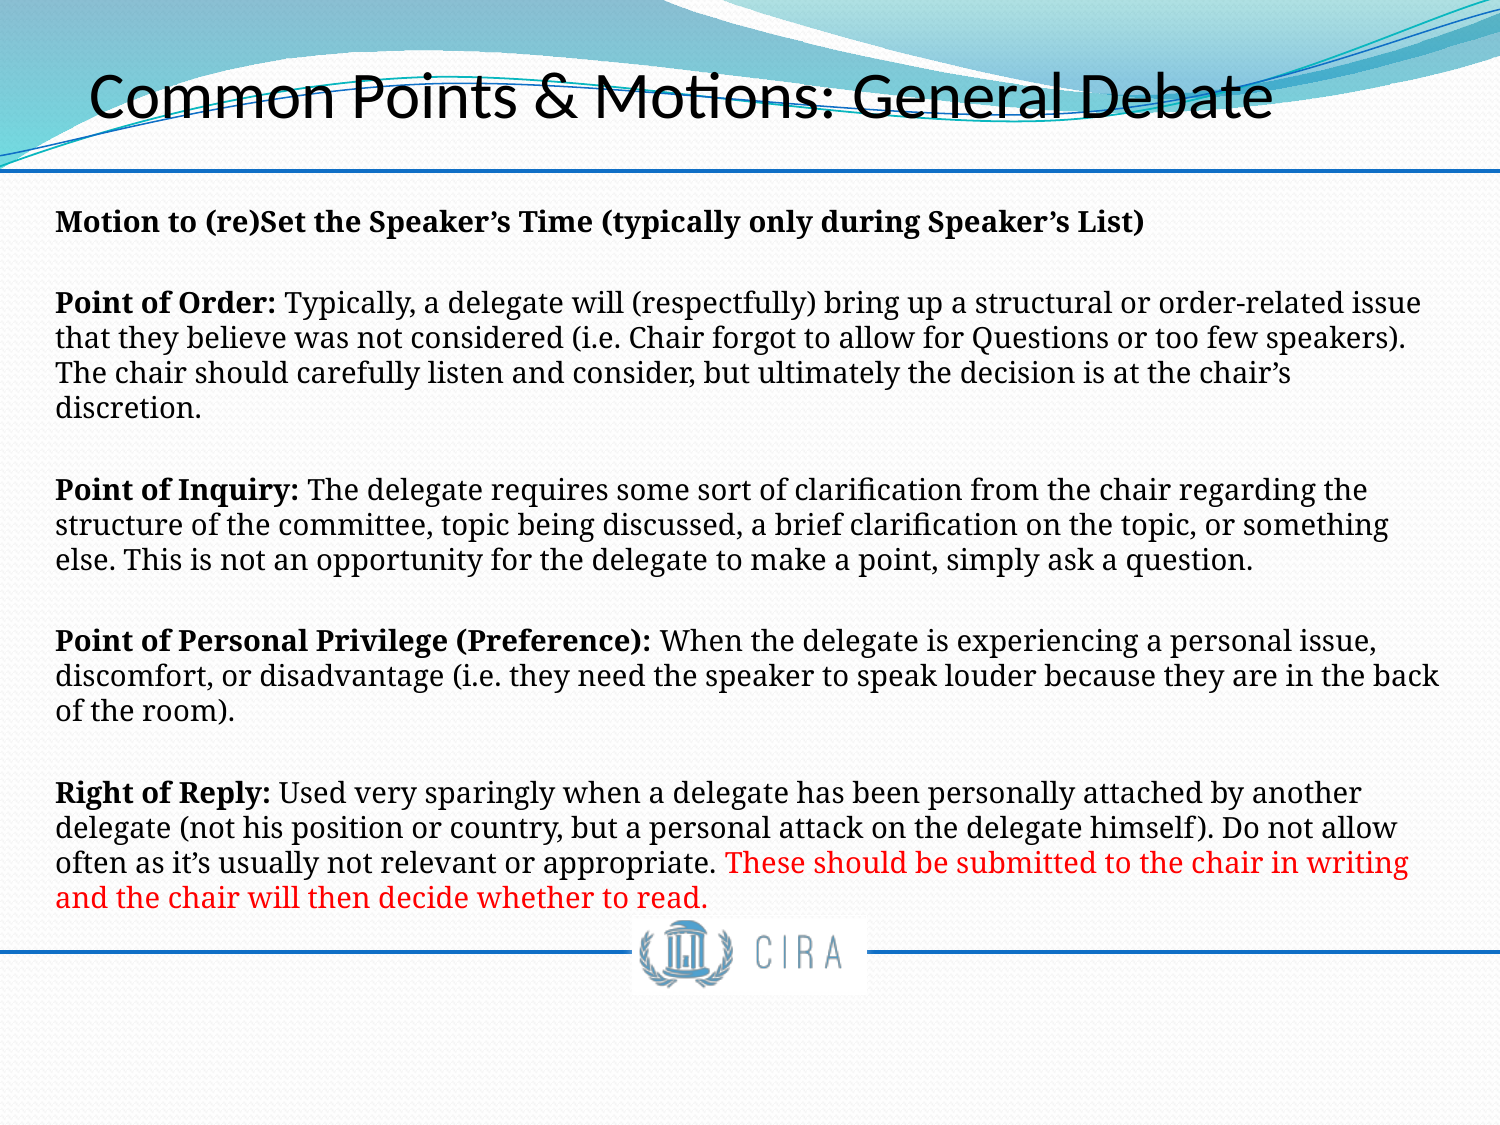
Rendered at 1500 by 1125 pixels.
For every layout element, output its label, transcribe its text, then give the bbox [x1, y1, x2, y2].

text_box Motion to (re)Set the Speaker’s Time (typically only during Speaker’s List) Point of Order: Typically, a delegate will (respectfully) bring up a structural or order-related issue that they believe was not considered (i.e. Chair forgot to allow for Questions or too few speakers). The chair should carefully listen and consider, but ultimately the decision is at the chair’s discretion. Point of Inquiry: The delegate requires some sort of clarification from the chair regarding the structure of the committee, topic being discussed, a brief clarification on the topic, or something else. This is not an opportunity for the delegate to make a point, simply ask a question. Point of Personal Privilege (Preference): When the delegate is experiencing a personal issue, discomfort, or disadvantage (i.e. they need the speaker to speak louder because they are in the back of the room). Right of Reply: Used very sparingly when a delegate has been personally attached by another delegate (not his position or country, but a personal attack on the delegate himself). Do not allow often as it’s usually not relevant or appropriate. These should be submitted to the chair in writing and the chair will then decide whether to read. [40, 195, 1460, 939]
text_box Common Points & Motions: General Debate [74, 27, 1425, 156]
picture [634, 939, 866, 989]
